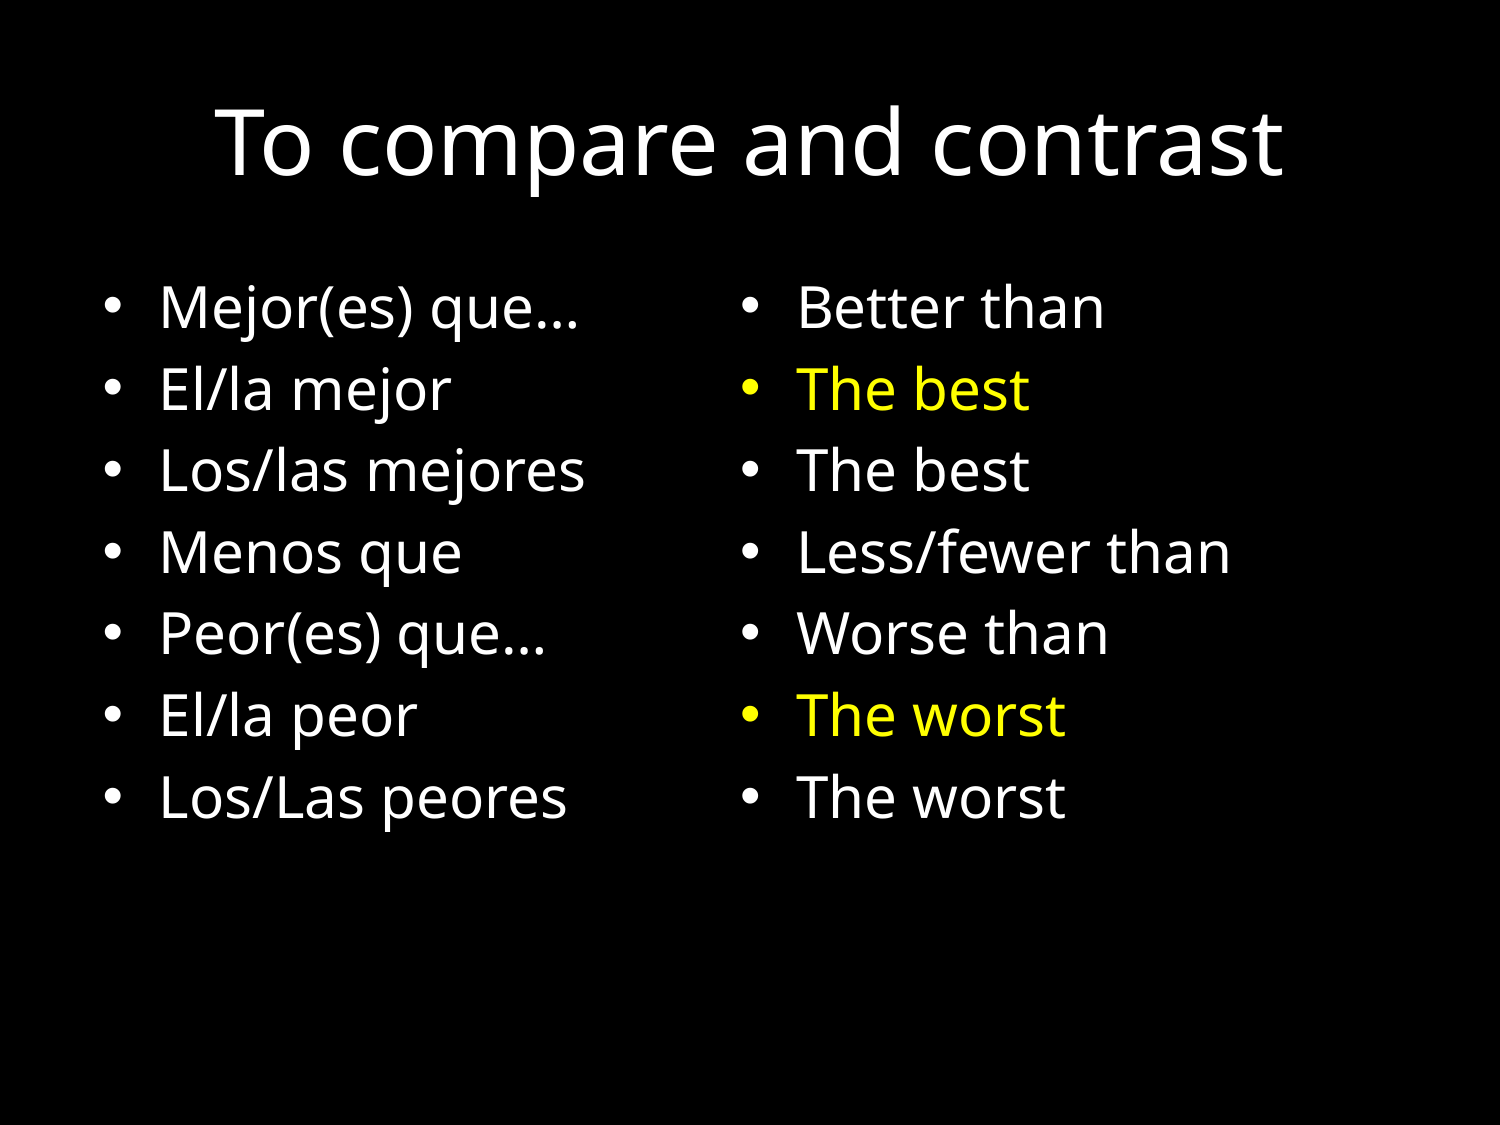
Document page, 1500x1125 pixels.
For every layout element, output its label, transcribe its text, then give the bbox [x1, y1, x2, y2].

list Mejor(es) que… El/la mejor Los/las mejores Menos que Peor(es) que… El/la peor Los/Las peores [87, 262, 750, 1005]
title To compare and contrast [75, 45, 1425, 233]
list Better than The best The best Less/fewer than Worse than The worst The worst [750, 262, 1388, 1005]
